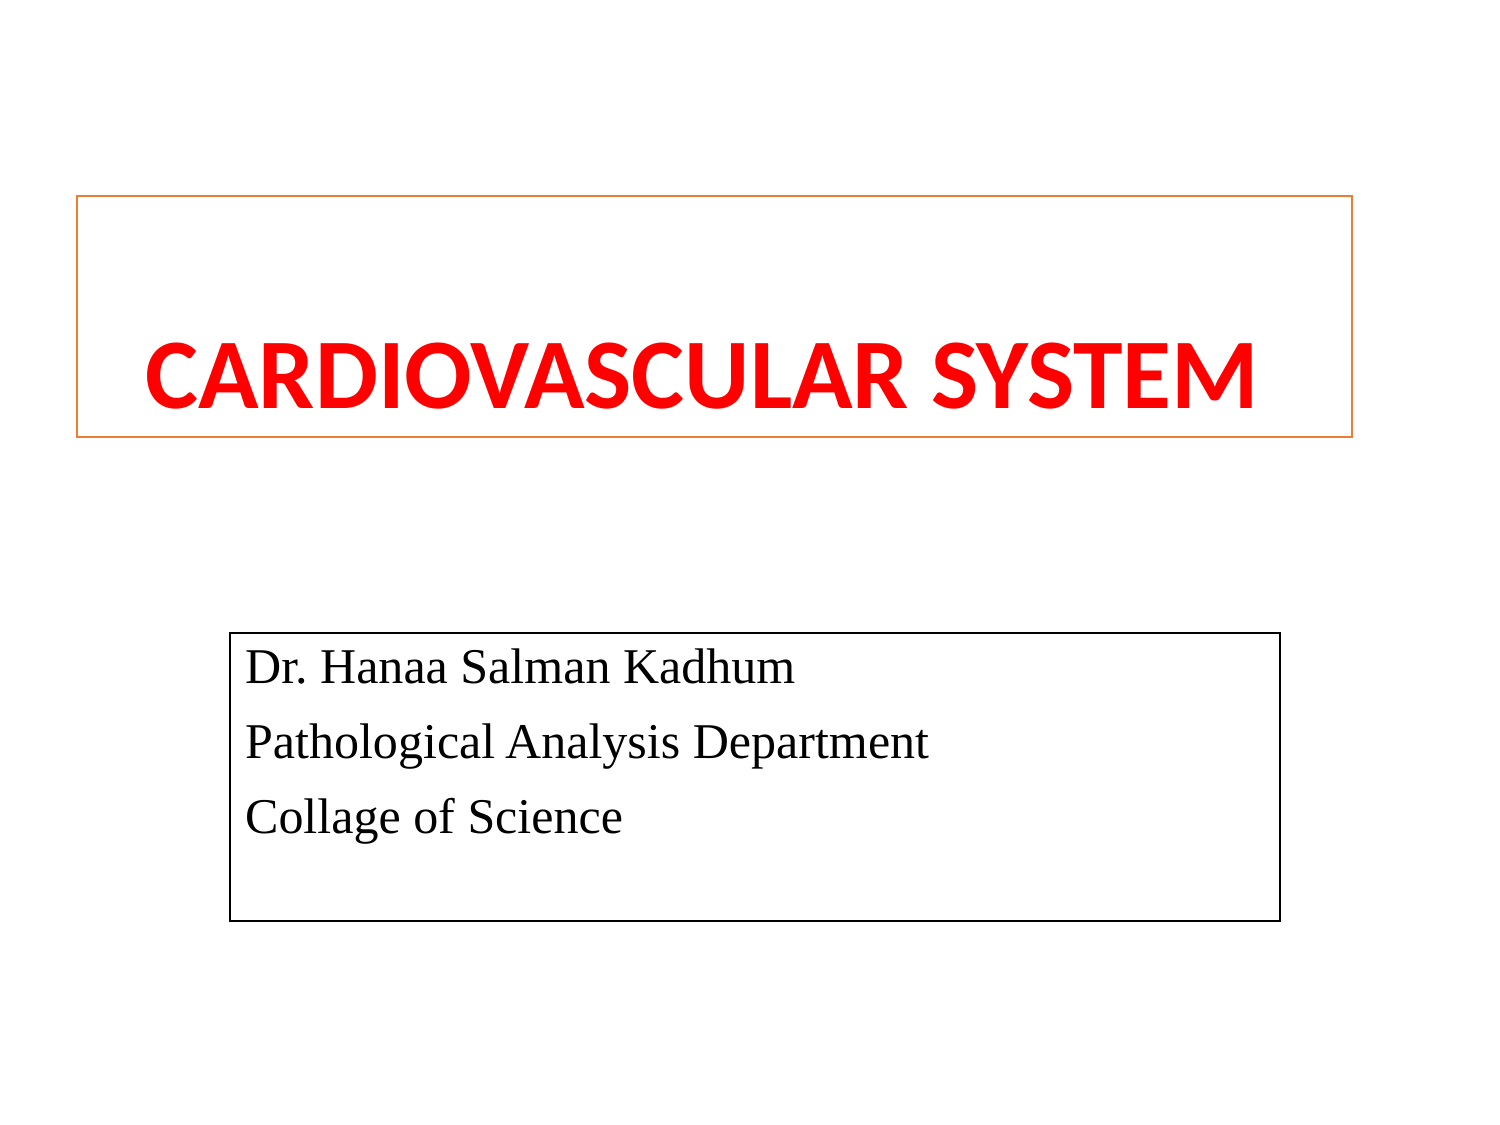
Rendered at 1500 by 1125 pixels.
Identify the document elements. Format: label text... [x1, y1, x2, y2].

subtitle Dr. Hanaa Salman Kadhum Pathological Analysis Department Collage of Science [229, 632, 1281, 922]
title CARDIOVASCULAR SYSTEM [76, 195, 1353, 438]
